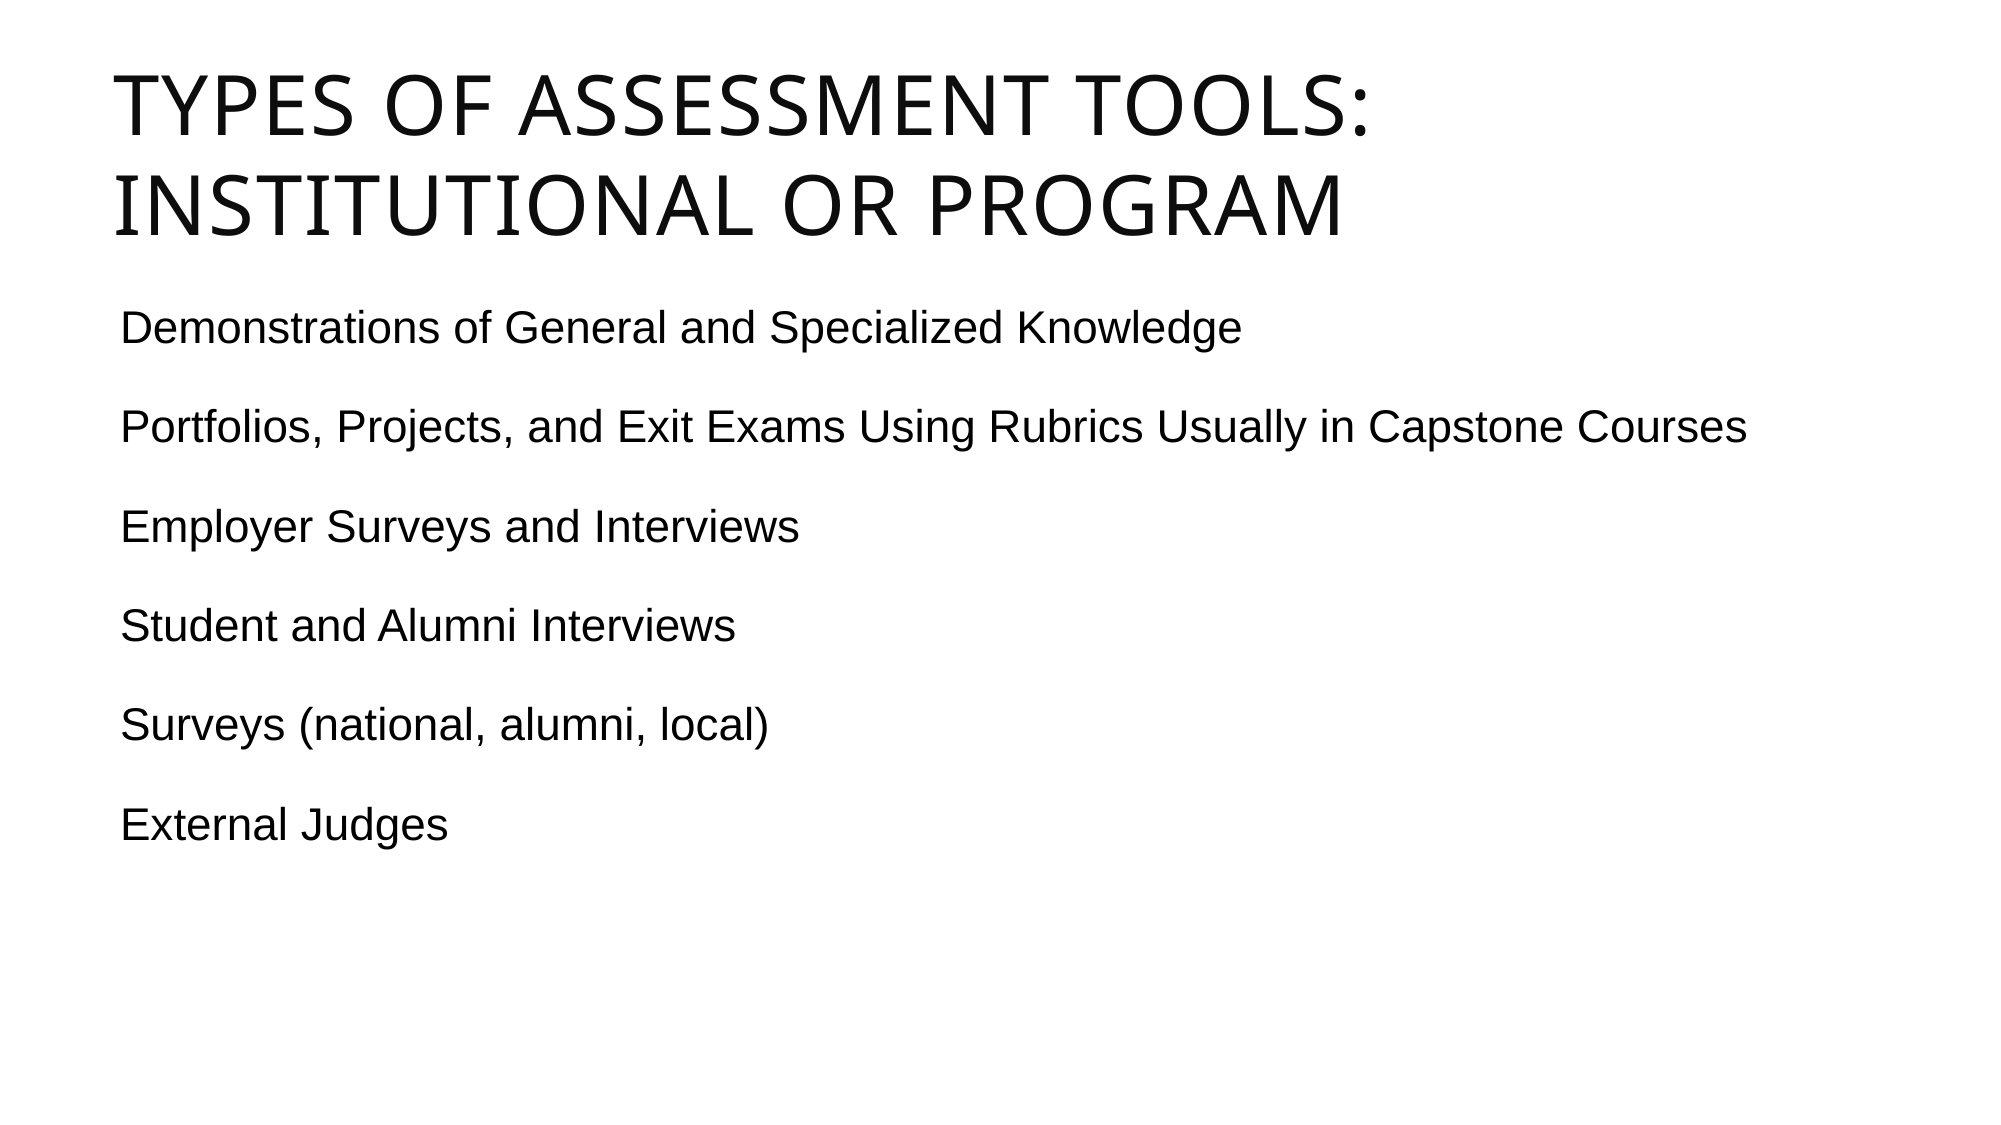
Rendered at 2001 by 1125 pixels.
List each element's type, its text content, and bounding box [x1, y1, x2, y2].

title Types of Assessment Tools: Institutional or Program [93, 66, 1900, 238]
list Demonstrations of General and Specialized Knowledge Portfolios, Projects, and Exit Exams Using Rubrics Usually in Capstone Courses Employer Surveys and Interviews Student and Alumni Interviews Surveys (national, alumni, local) External Judges [99, 287, 1900, 1005]
